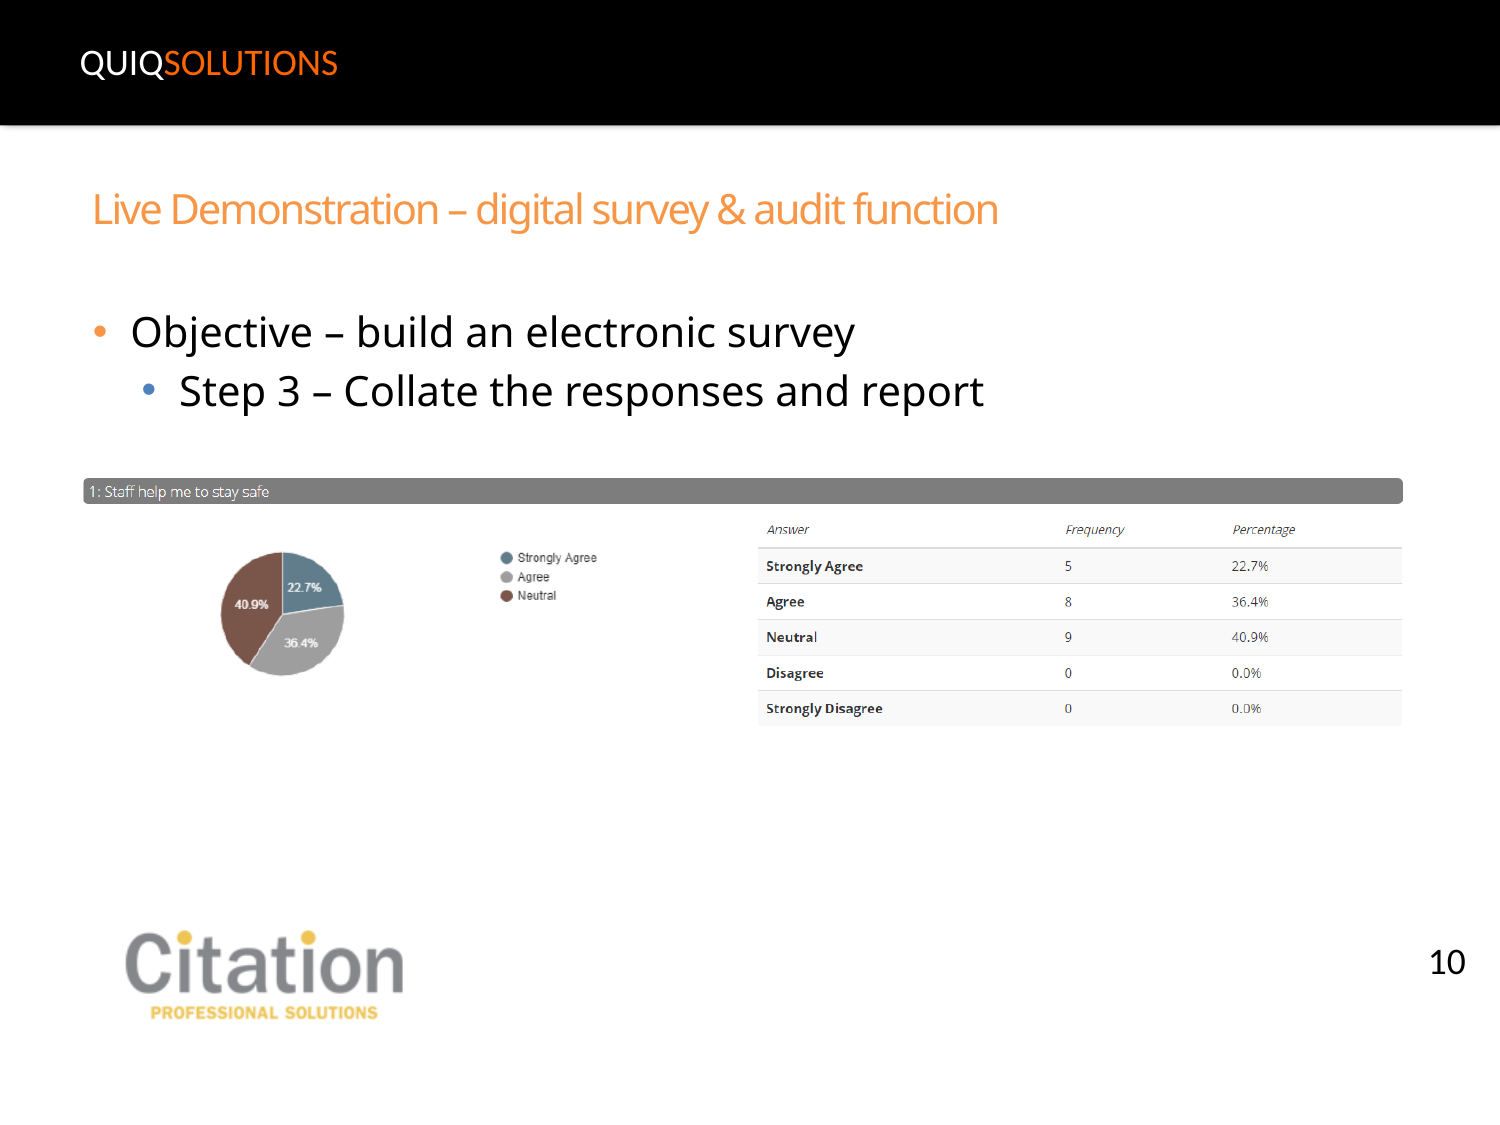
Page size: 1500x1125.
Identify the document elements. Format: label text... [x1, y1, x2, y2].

title Live Demonstration – digital survey & audit function [76, 137, 1412, 279]
picture [123, 925, 406, 1024]
text_box [88, 240, 1424, 993]
picture [75, 468, 1412, 745]
list Objective – build an electronic survey Step 3 – Collate the responses and report [59, 298, 1418, 1087]
slide_number 10 [1424, 926, 1500, 992]
